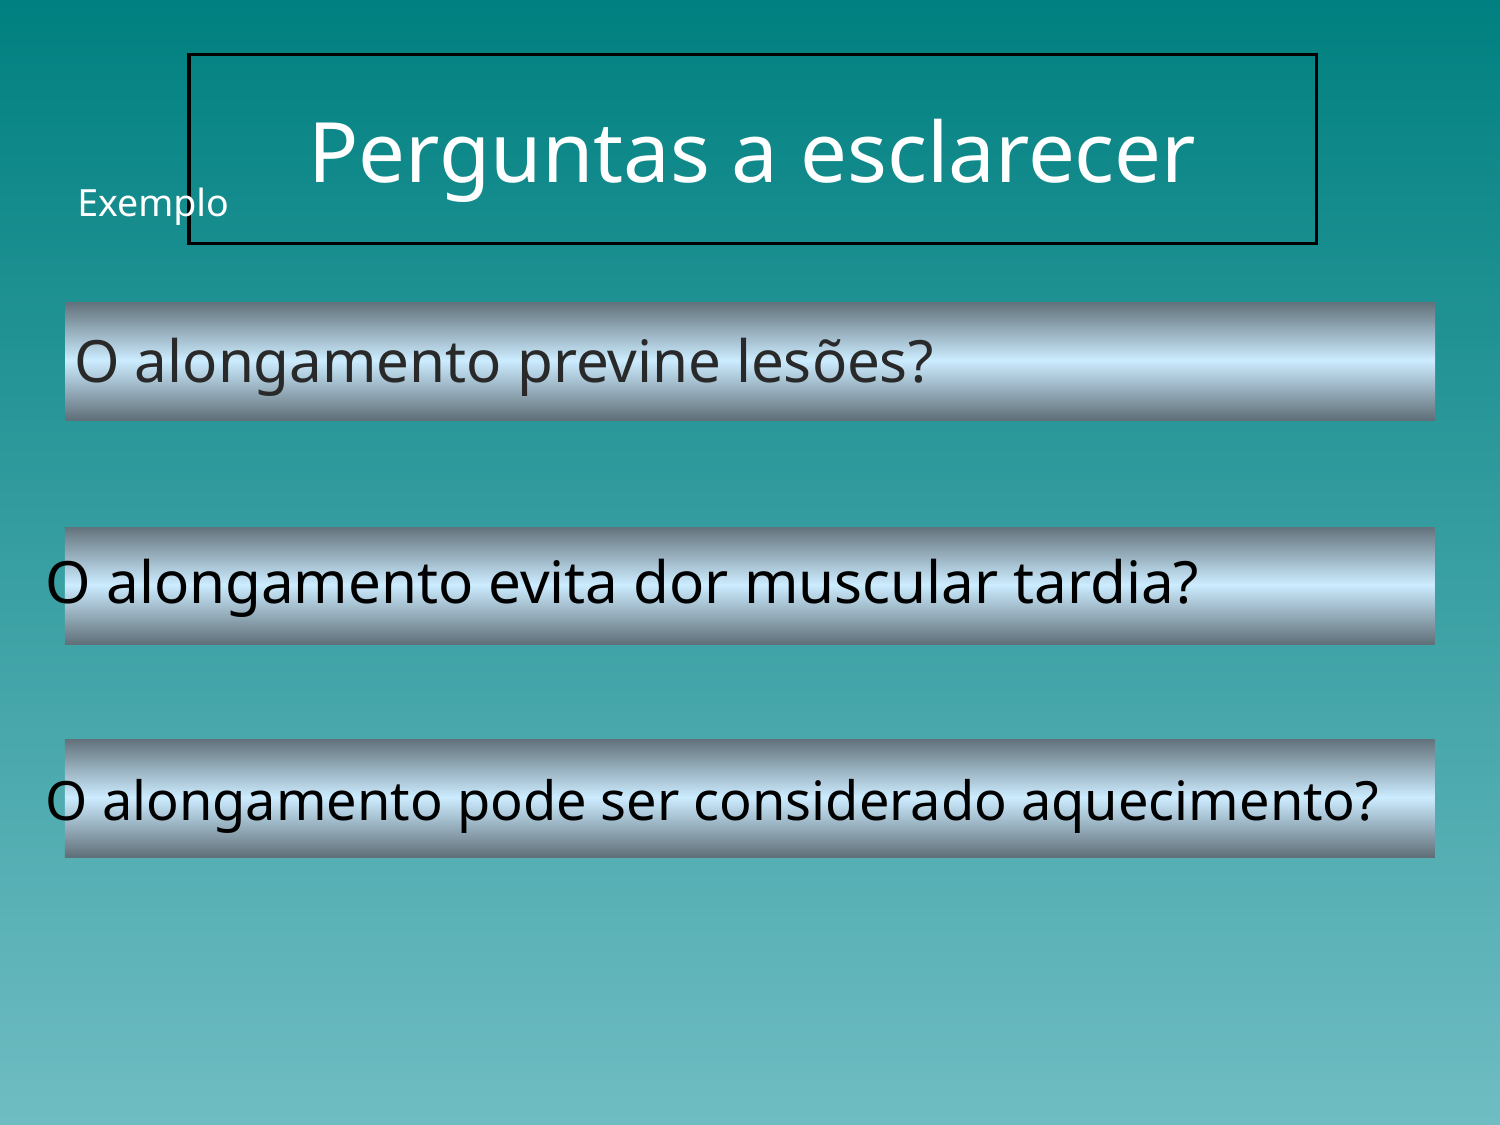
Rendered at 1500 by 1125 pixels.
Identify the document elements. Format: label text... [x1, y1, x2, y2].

text_box Exemplo [52, 162, 254, 232]
text_box O alongamento previne lesões? [59, 324, 949, 403]
text_box [65, 302, 1436, 421]
text_box O alongamento evita dor muscular tardia? [30, 537, 1214, 623]
text_box [64, 739, 1435, 858]
text_box [64, 527, 1435, 645]
text_box O alongamento pode ser considerado aquecimento? [31, 766, 1396, 840]
text_box Perguntas a esclarecer [189, 54, 1317, 244]
